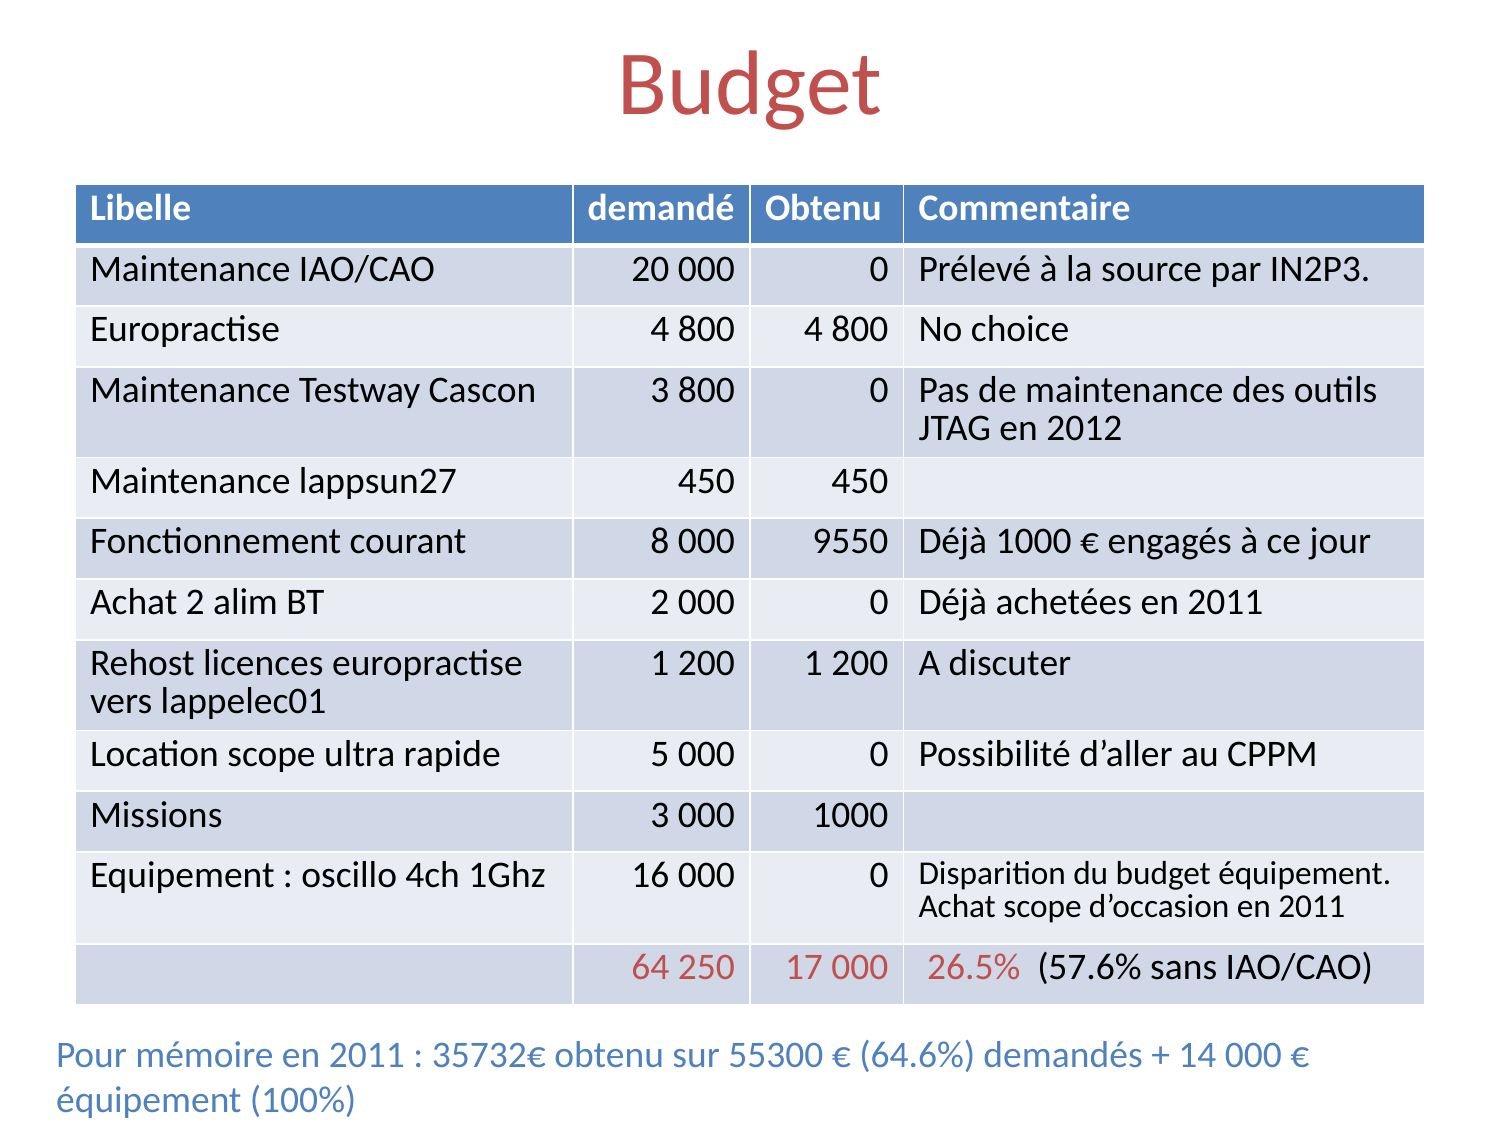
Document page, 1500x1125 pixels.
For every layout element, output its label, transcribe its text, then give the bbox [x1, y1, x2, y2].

title Budget [75, 0, 1425, 172]
table_cell Achat 2 alim BT [76, 580, 572, 639]
table_cell Pas de maintenance des outils JTAG en 2012 [904, 368, 1424, 457]
table_cell 20 000 [574, 248, 749, 305]
table_cell 3 000 [574, 792, 749, 851]
table_cell Fonctionnement courant [76, 519, 572, 578]
table_cell 3 800 [574, 368, 749, 457]
table_cell Déjà 1000 € engagés à ce jour [904, 519, 1424, 578]
table_cell Missions [76, 792, 572, 851]
table_cell [76, 945, 572, 1004]
table_cell 450 [574, 458, 749, 517]
table_cell 26.5% (57.6% sans IAO/CAO) [904, 945, 1424, 1004]
table_cell 8 000 [574, 519, 749, 578]
table_cell 1000 [751, 792, 903, 851]
table_cell Prélevé à la source par IN2P3. [904, 248, 1424, 305]
table_cell 9550 [751, 519, 903, 578]
table_cell 4 800 [574, 307, 749, 366]
table_cell 1 200 [574, 641, 749, 730]
table_cell [904, 458, 1424, 517]
table_cell Rehost licences europractise vers lappelec01 [76, 641, 572, 730]
table_cell [904, 792, 1424, 851]
table_cell 2 000 [574, 580, 749, 639]
text_box Pour mémoire en 2011 : 35732€ obtenu sur 55300 € (64.6%) demandés + 14 000 € équipement (100%) [41, 1023, 1436, 1125]
table_cell No choice [904, 307, 1424, 366]
table_cell 0 [751, 368, 903, 457]
table_cell A discuter [904, 641, 1424, 730]
table_cell Europractise [76, 307, 572, 366]
table_cell 1 200 [751, 641, 903, 730]
table_cell Déjà achetées en 2011 [904, 580, 1424, 639]
table_cell Maintenance lappsun27 [76, 458, 572, 517]
table_header Obtenu [751, 185, 903, 243]
table_cell 5 000 [574, 731, 749, 790]
table_cell 0 [751, 580, 903, 639]
table_cell Maintenance Testway Cascon [76, 368, 572, 457]
table_cell Disparition du budget équipement. Achat scope d’occasion en 2011 [904, 853, 1424, 943]
table_header Libelle [76, 185, 572, 243]
table_cell 17 000 [751, 945, 903, 1004]
table_cell 0 [751, 853, 903, 943]
table_cell Possibilité d’aller au CPPM [904, 731, 1424, 790]
table_cell Maintenance IAO/CAO [76, 248, 572, 305]
table_cell Equipement : oscillo 4ch 1Ghz [76, 853, 572, 943]
table_cell 0 [751, 731, 903, 790]
table_header Commentaire [904, 185, 1424, 243]
table_cell 4 800 [751, 307, 903, 366]
table_cell 64 250 [574, 945, 749, 1004]
table_cell 450 [751, 458, 903, 517]
table_cell 0 [751, 248, 903, 305]
table_header demandé [574, 185, 749, 243]
table_cell Location scope ultra rapide [76, 731, 572, 790]
table_cell 16 000 [574, 853, 749, 943]
